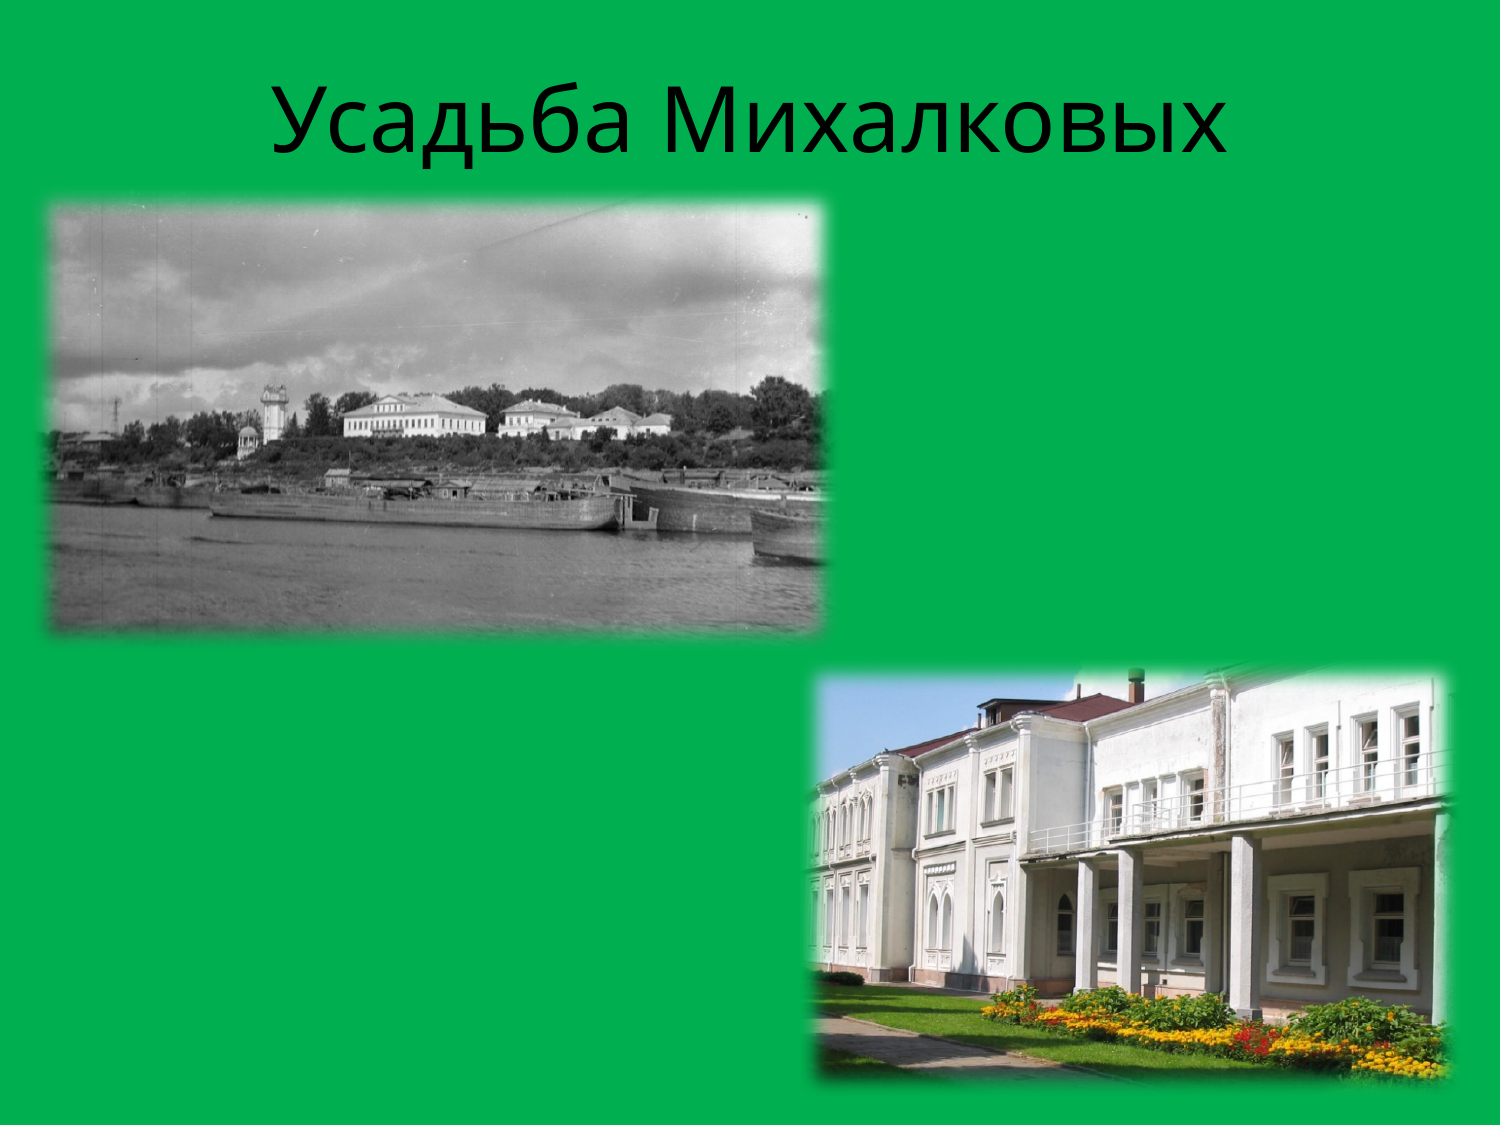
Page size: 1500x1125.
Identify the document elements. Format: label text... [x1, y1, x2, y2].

picture [29, 184, 841, 653]
title Усадьба Михалковых [75, 0, 1425, 233]
picture [796, 656, 1463, 1099]
